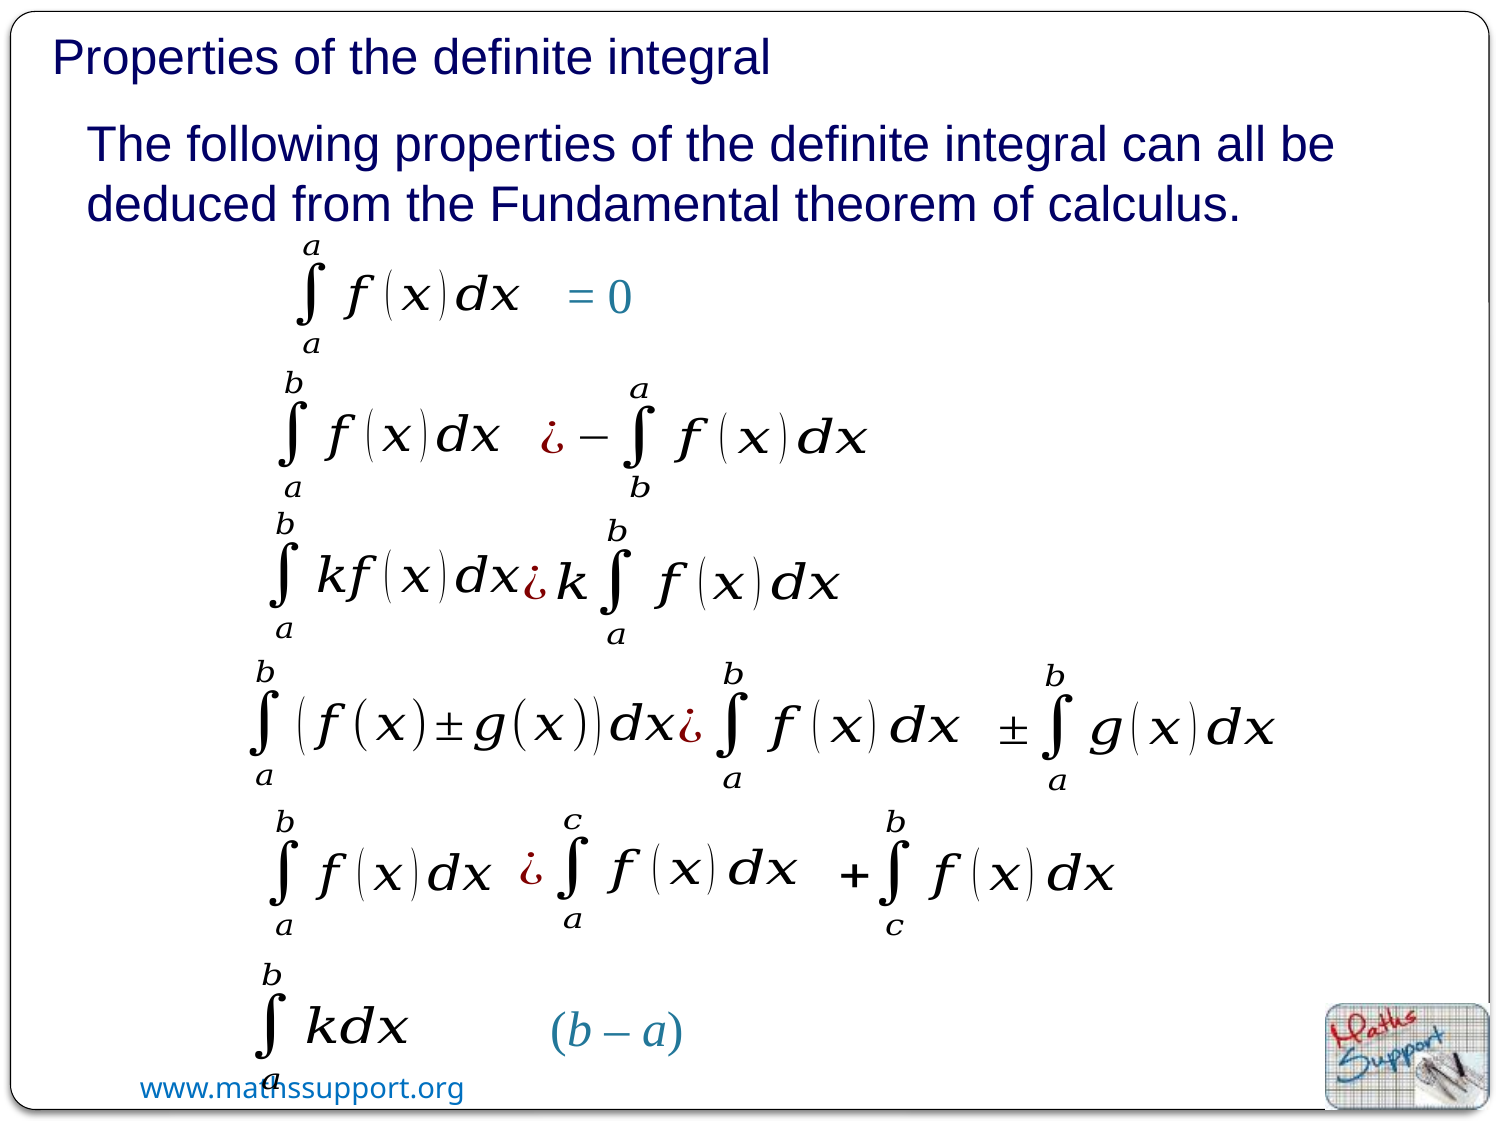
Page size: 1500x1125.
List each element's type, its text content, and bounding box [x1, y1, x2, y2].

text_box The following properties of the definite integral can all be deduced from the Fundamental theorem of calculus. [71, 104, 1443, 240]
text_box Properties of the definite integral [37, 17, 1465, 92]
text_box = 0 [539, 256, 678, 332]
text_box [130, 1074, 414, 1113]
text_box [1324, 999, 1488, 1113]
